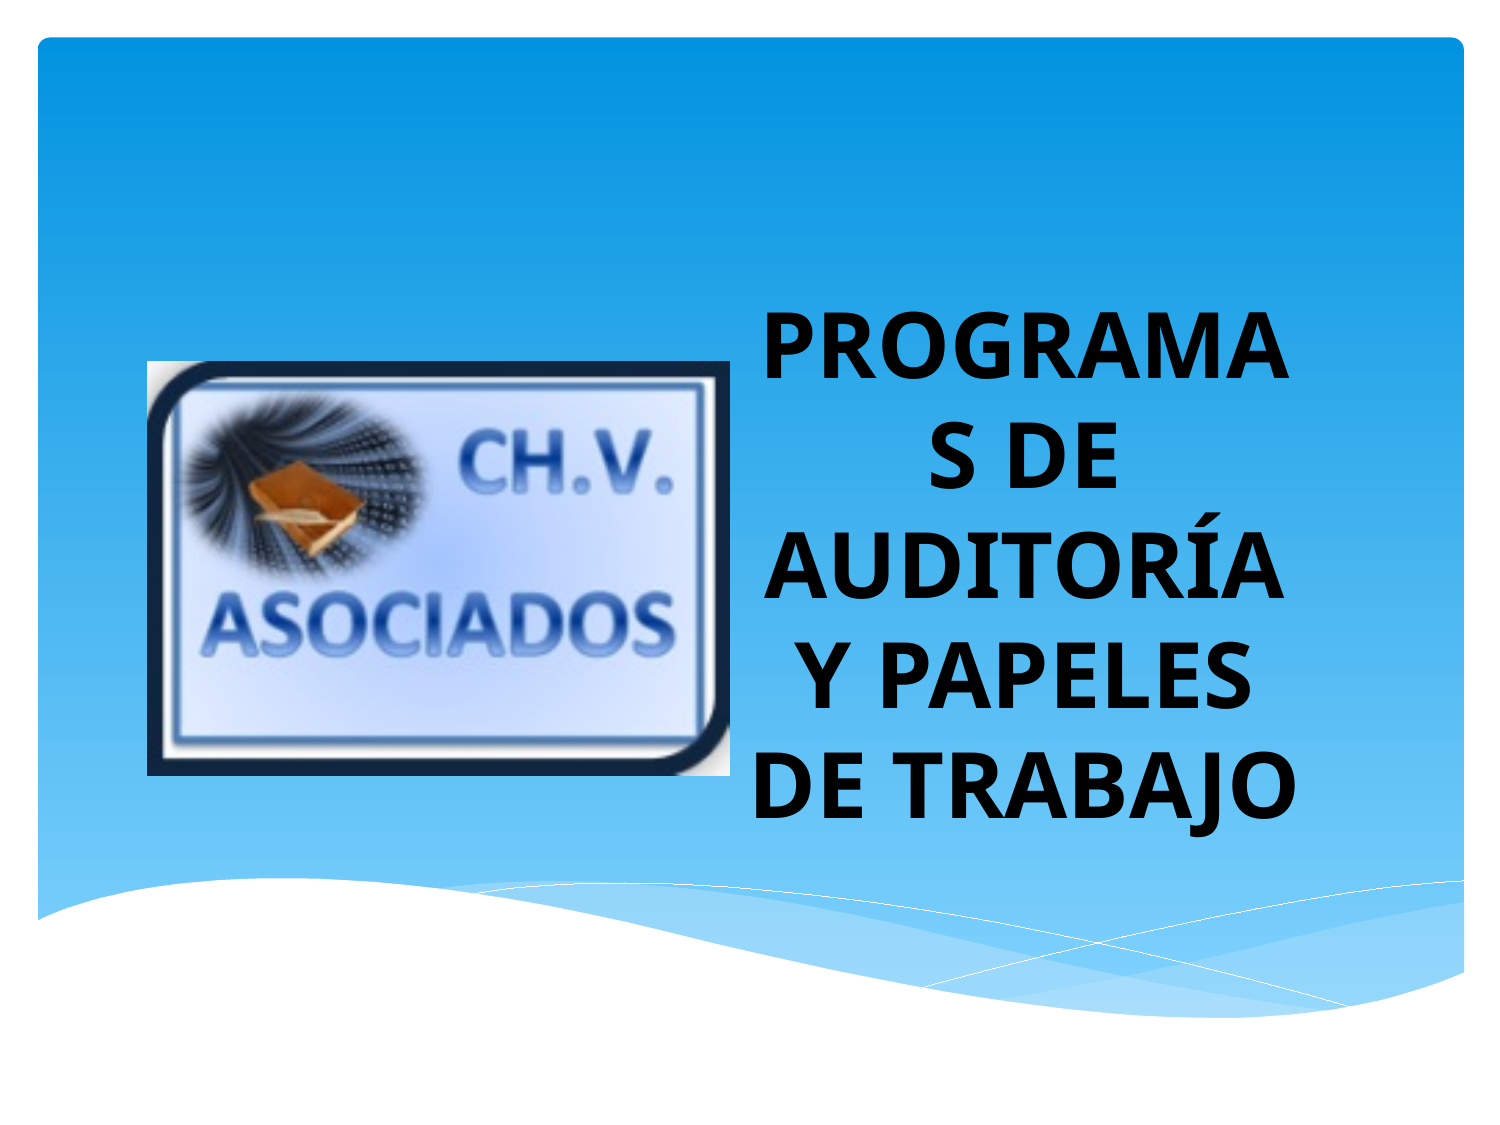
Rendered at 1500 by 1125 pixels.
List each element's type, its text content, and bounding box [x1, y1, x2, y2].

list PROGRAMAS DE AUDITORÍA Y PAPELES DE TRABAJO [729, 278, 1321, 858]
picture [147, 361, 730, 776]
